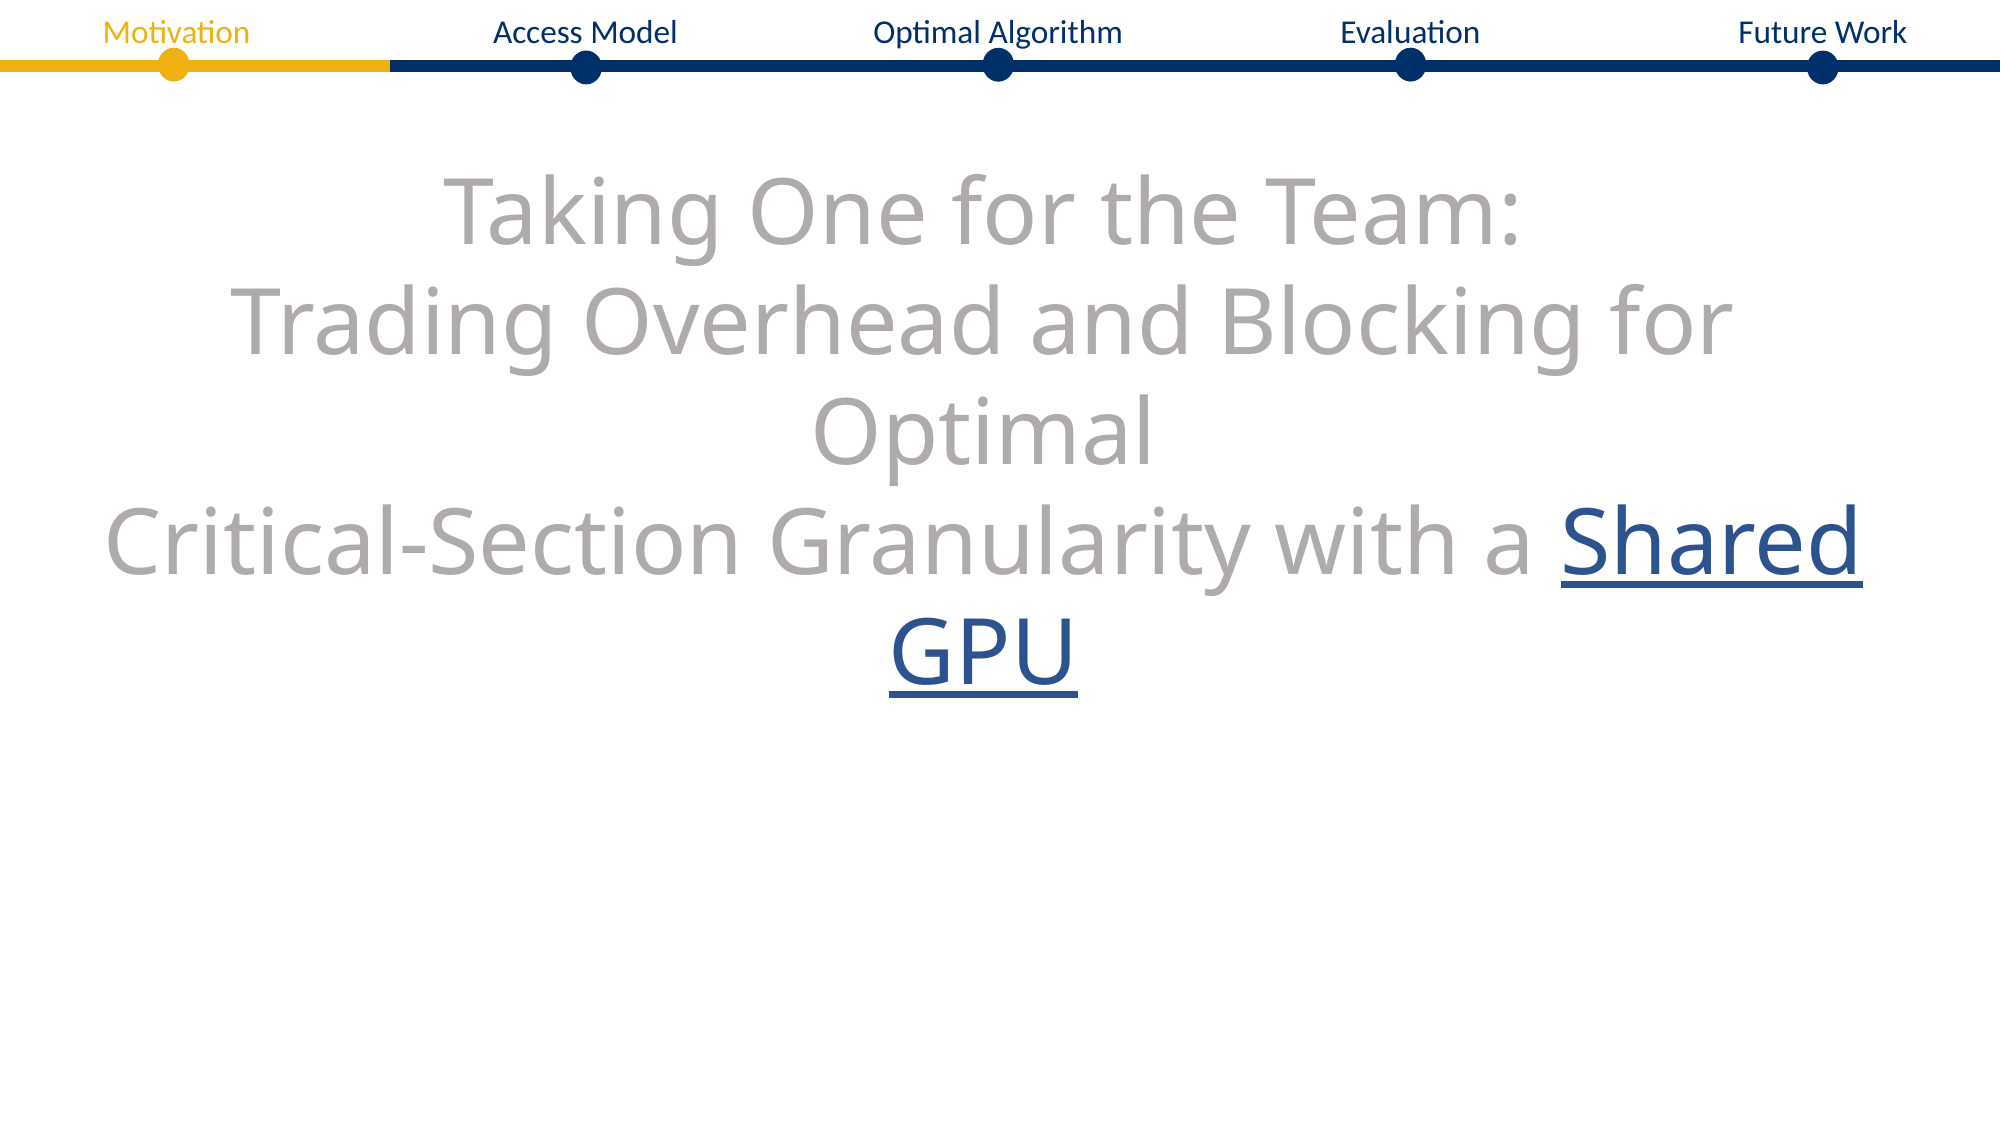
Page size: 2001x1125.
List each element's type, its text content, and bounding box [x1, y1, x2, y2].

title Taking One for the Team: Trading Overhead and Blocking for Optimal Critical-Section Granularity with a Shared GPU [57, 135, 1911, 711]
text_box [0, 2, 2000, 84]
